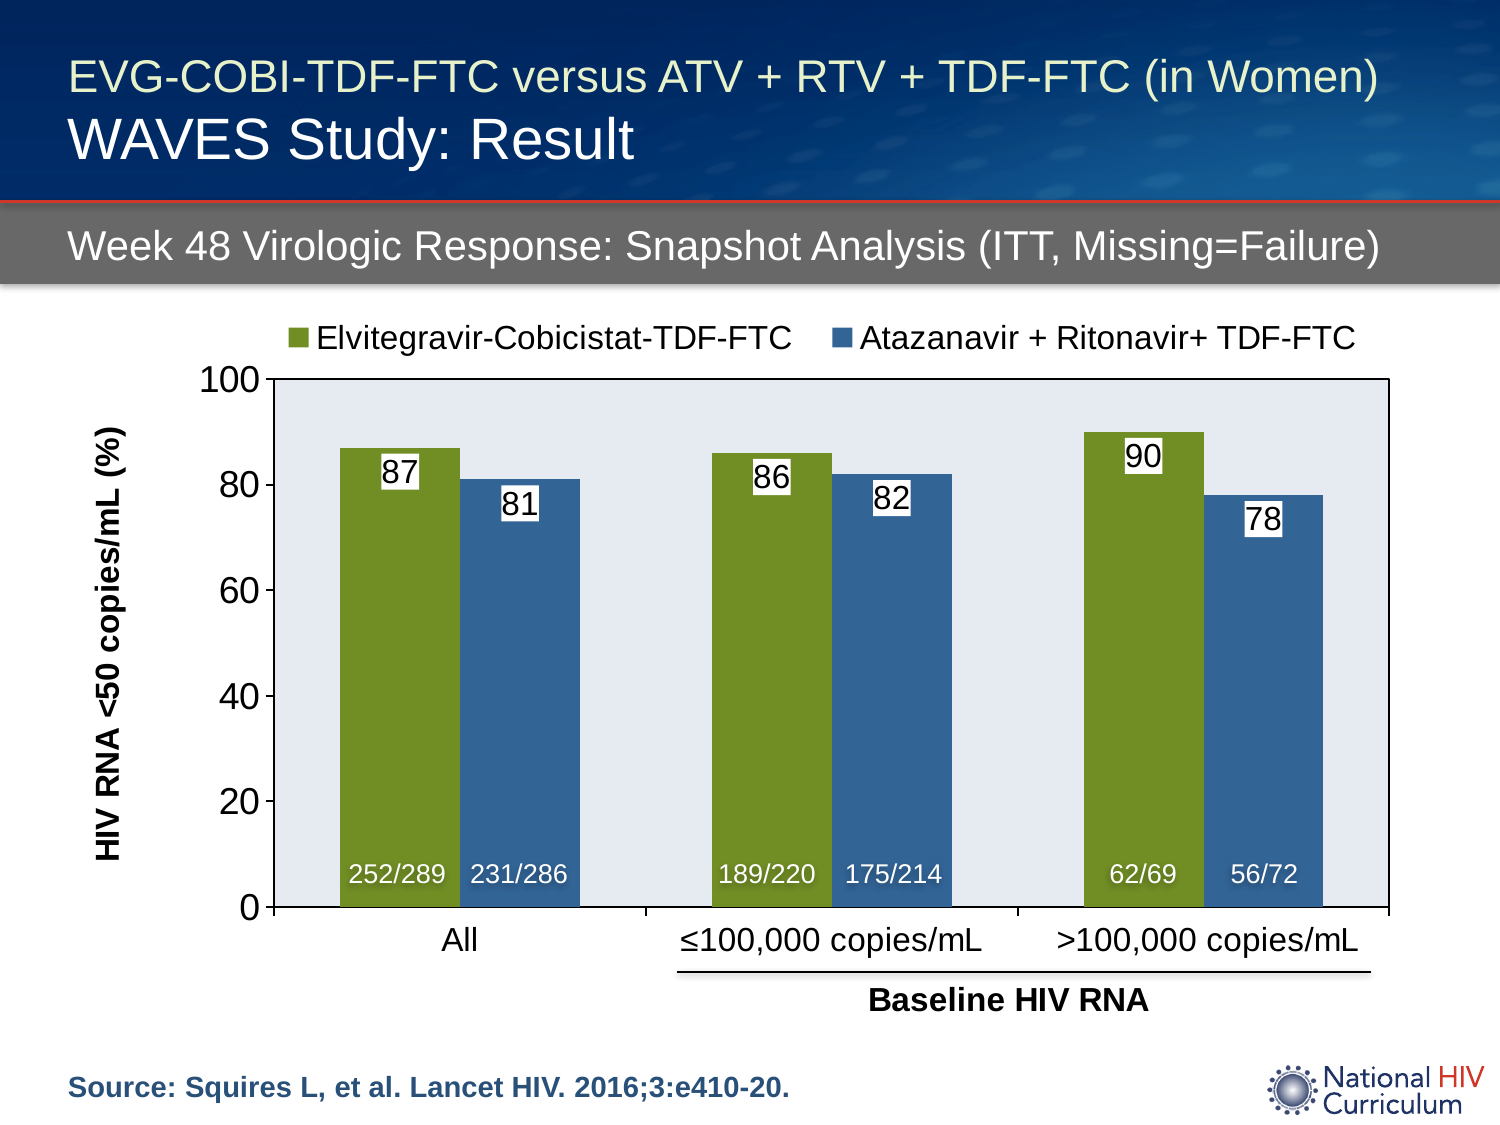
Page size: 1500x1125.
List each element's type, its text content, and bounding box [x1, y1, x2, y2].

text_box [74, 299, 1426, 1038]
list Source: Squires L, et al. Lancet HIV. 2016;3:e410-20. [53, 1059, 1261, 1113]
picture [0, 0, 1500, 200]
title EVG-COBI-TDF-FTC versus ATV + RTV + TDF-FTC (in Women) WAVES Study: Result [53, 19, 1447, 199]
picture [1267, 1065, 1318, 1115]
list Week 48 Virologic Response: Snapshot Analysis (ITT, Missing=Failure) [52, 205, 1448, 281]
